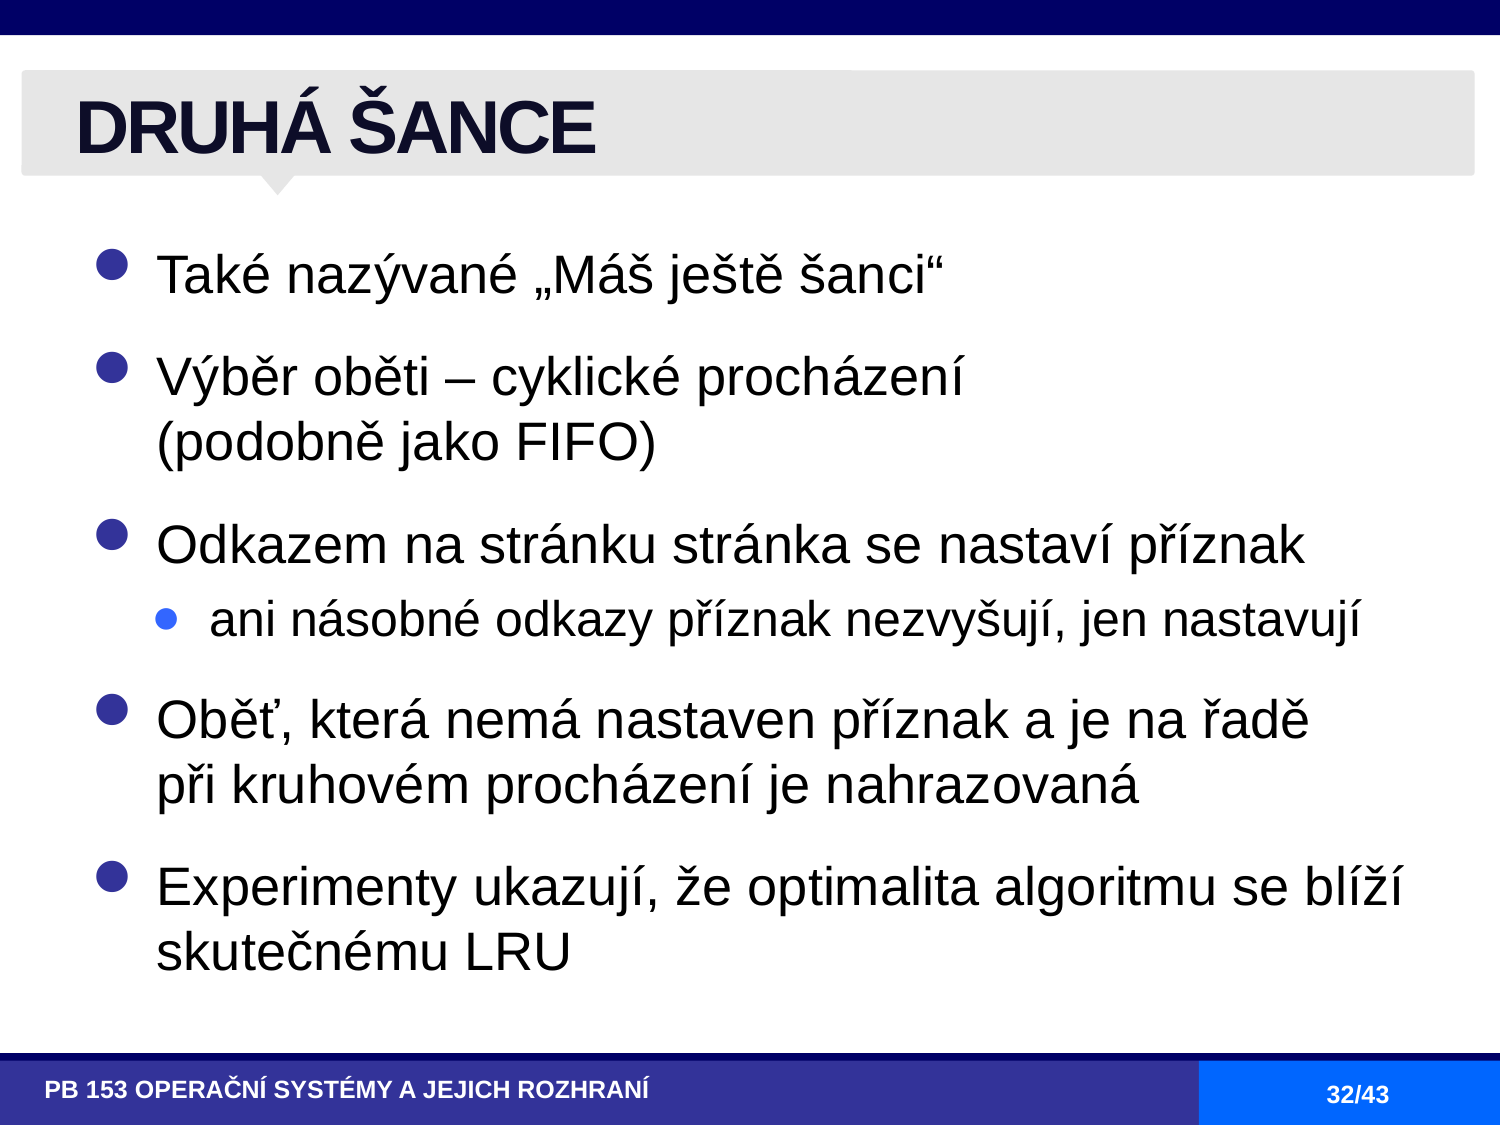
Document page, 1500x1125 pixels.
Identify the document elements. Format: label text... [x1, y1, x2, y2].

footer PB 153 OPERAČNÍ SYSTÉMY A JEJICH ROZHRANÍ [29, 1065, 1200, 1125]
list Také nazývané „Máš ještě šanci“ Výběr oběti – cyklické procházení (podobně jako FIFO) Odkazem na stránku stránka se nastaví příznak ani násobné odkazy příznak nezvyšují, jen nastavují Oběť, která nemá nastaven příznak a je na řadě při kruhovém procházení je nahrazovaná Experimenty ukazují, že optimalita algoritmu se blíží skutečnému LRU [76, 231, 1460, 1024]
title DRUHÁ ŠANCE [74, 44, 1471, 209]
